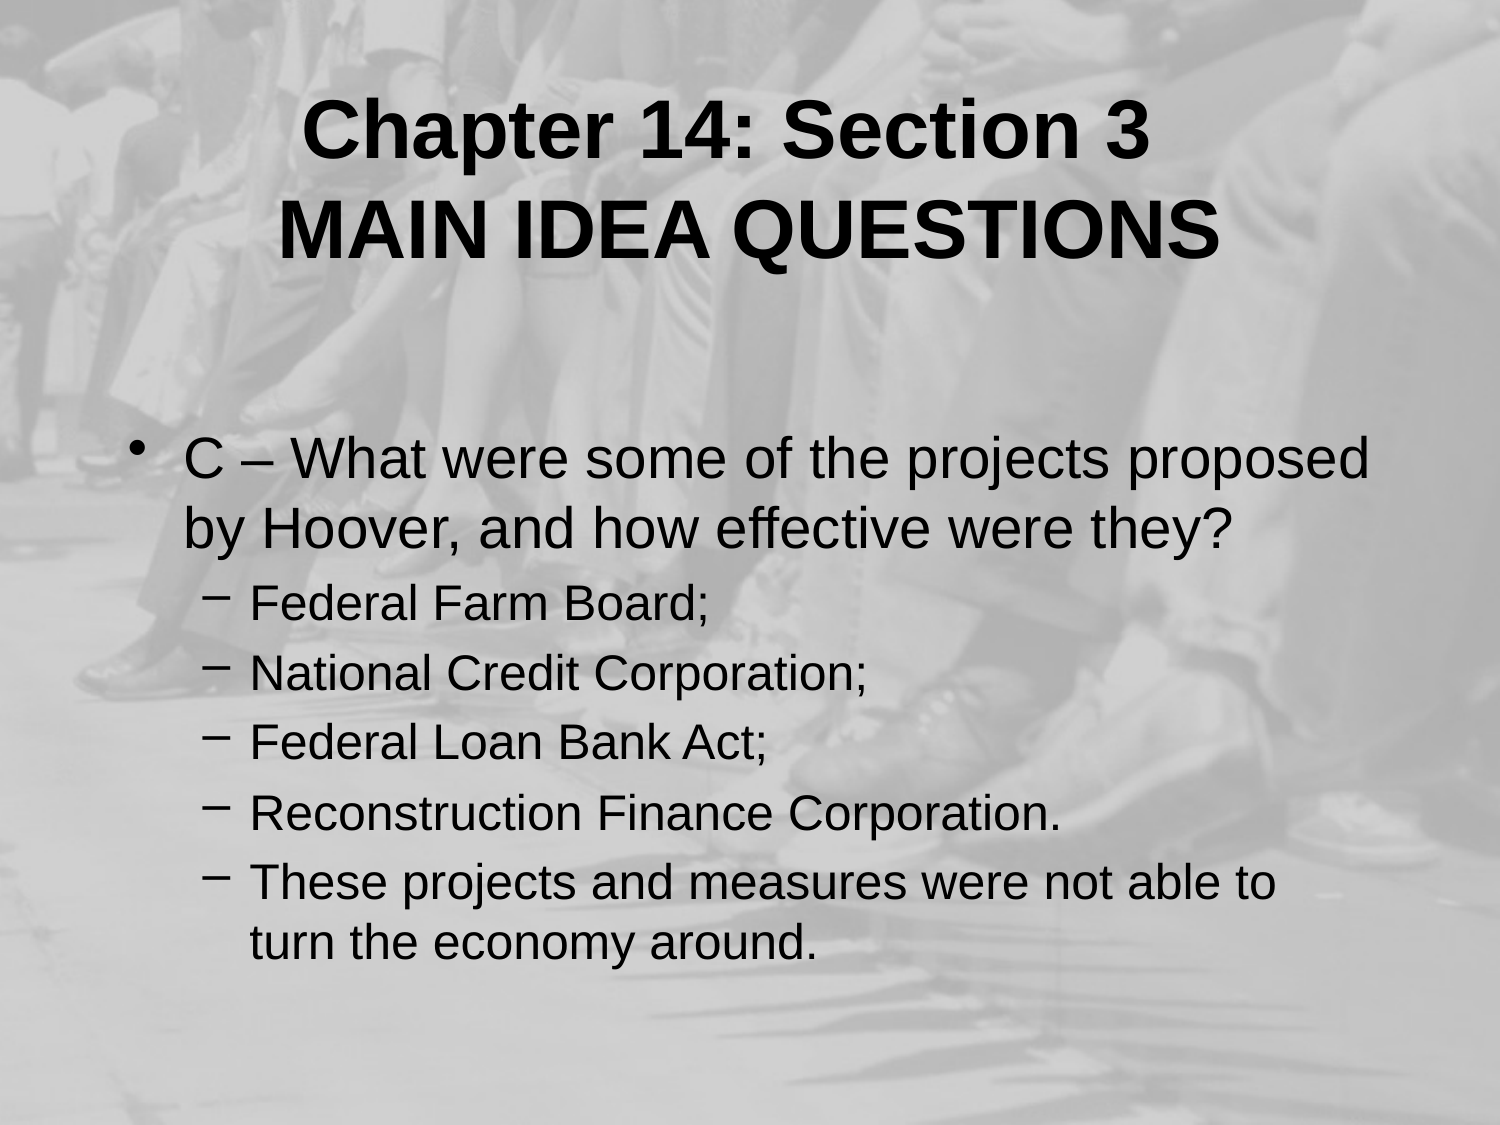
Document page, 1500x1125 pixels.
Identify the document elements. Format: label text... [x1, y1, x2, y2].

list C – What were some of the projects proposed by Hoover, and how effective were they? Federal Farm Board; National Credit Corporation; Federal Loan Bank Act; Reconstruction Finance Corporation. These projects and measures were not able to turn the economy around. [112, 412, 1388, 1000]
picture [0, 0, 1500, 1125]
title Chapter 14: Section 3 MAIN IDEA QUESTIONS [112, 87, 1388, 263]
